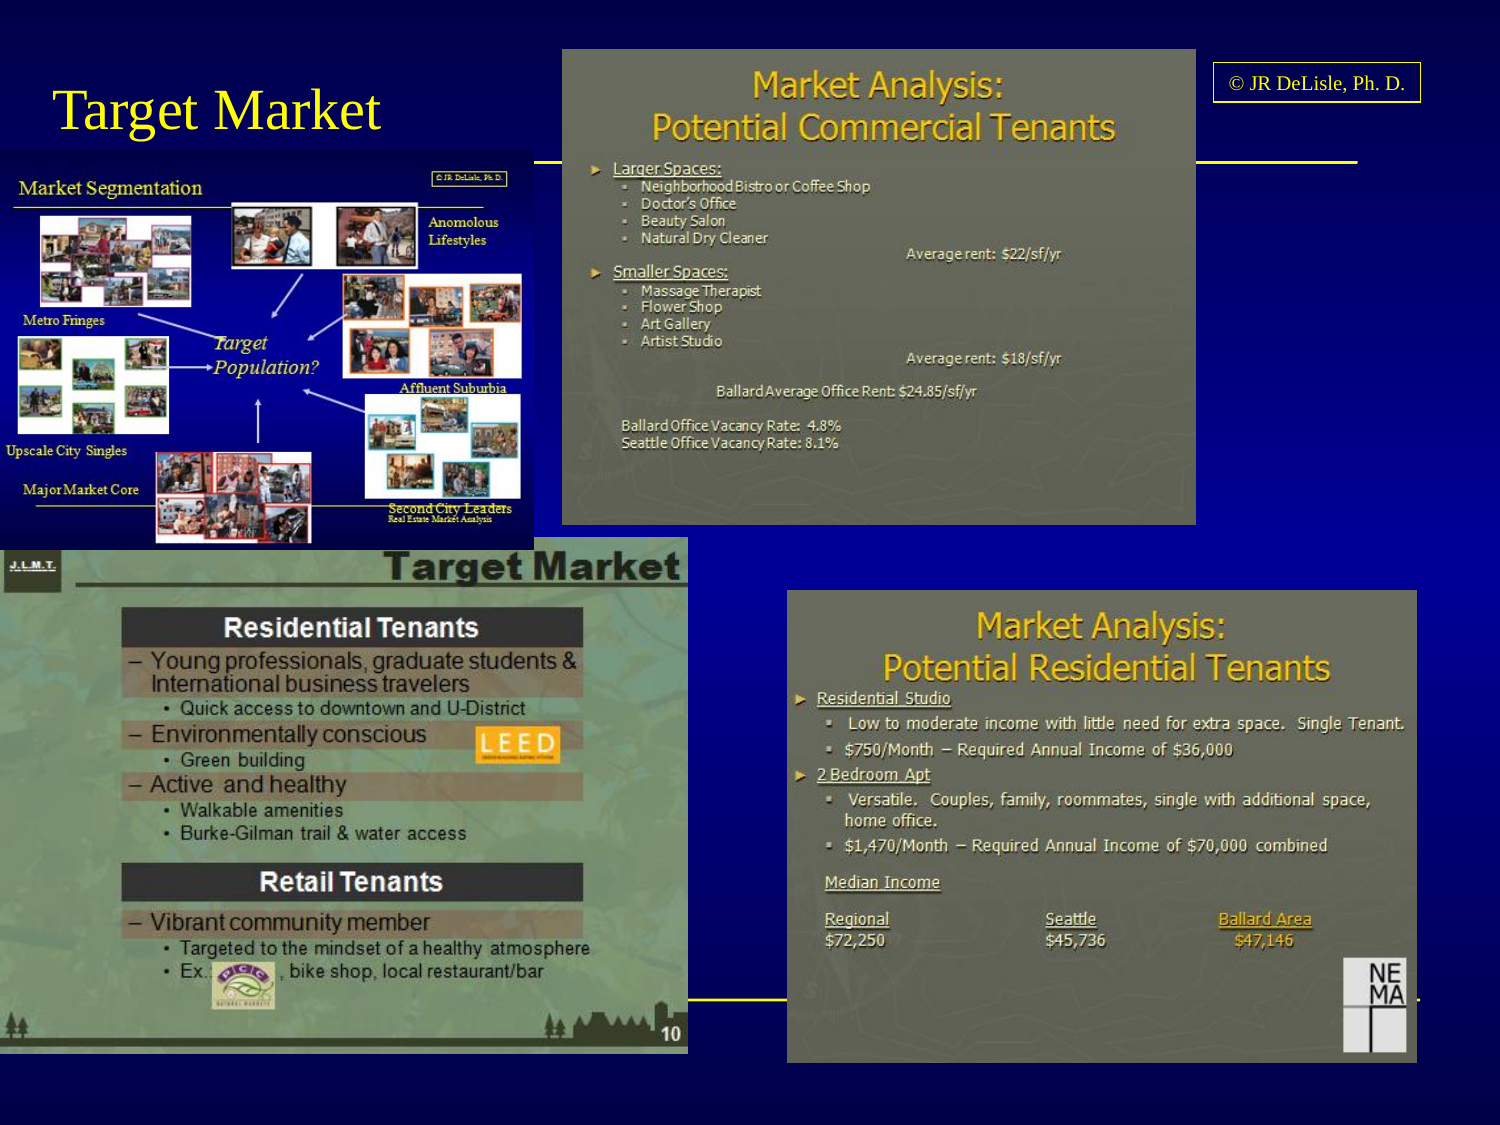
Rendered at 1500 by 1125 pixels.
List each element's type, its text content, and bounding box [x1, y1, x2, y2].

picture [0, 149, 688, 1054]
picture [562, 49, 1196, 526]
title Target Market [37, 62, 557, 151]
picture [787, 590, 1417, 1063]
